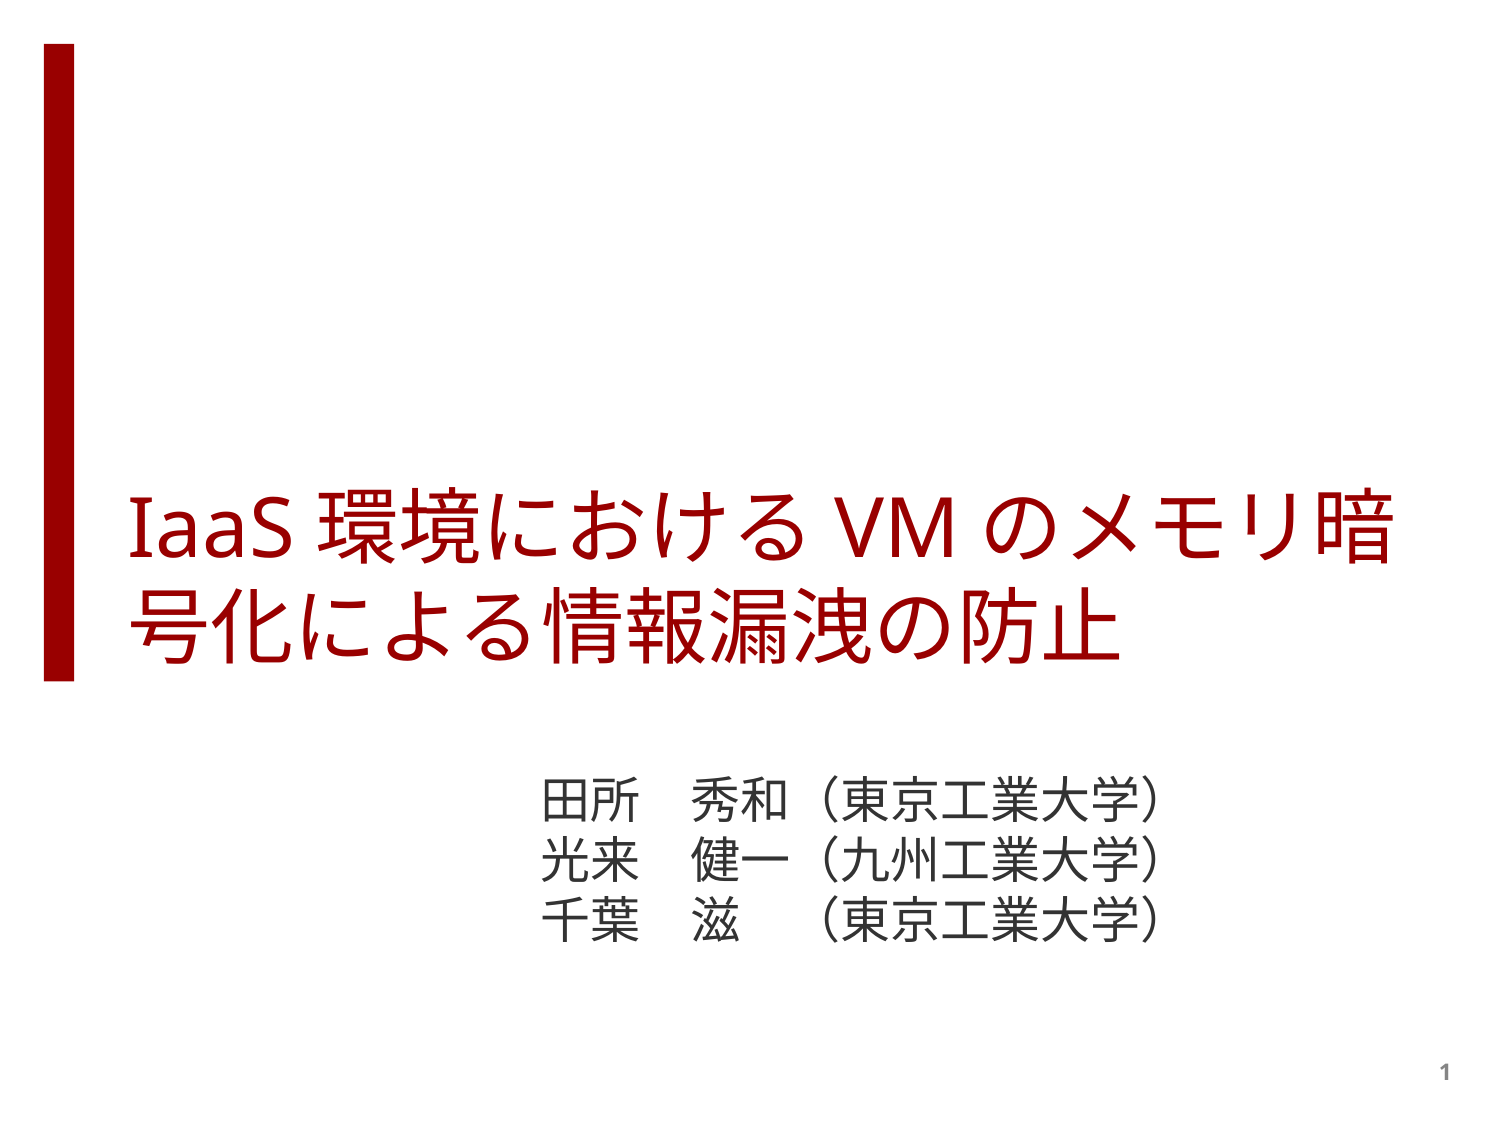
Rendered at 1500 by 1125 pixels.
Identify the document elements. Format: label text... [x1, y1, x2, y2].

slide_number 1 [1354, 1042, 1467, 1103]
subtitle 田所 秀和（東京工業大学） 光来 健一（九州工業大学） 千葉 滋 （東京工業大学） [524, 760, 1421, 1043]
title IaaS環境におけるVMのメモリ暗号化による情報漏洩の防止 [112, 274, 1421, 682]
